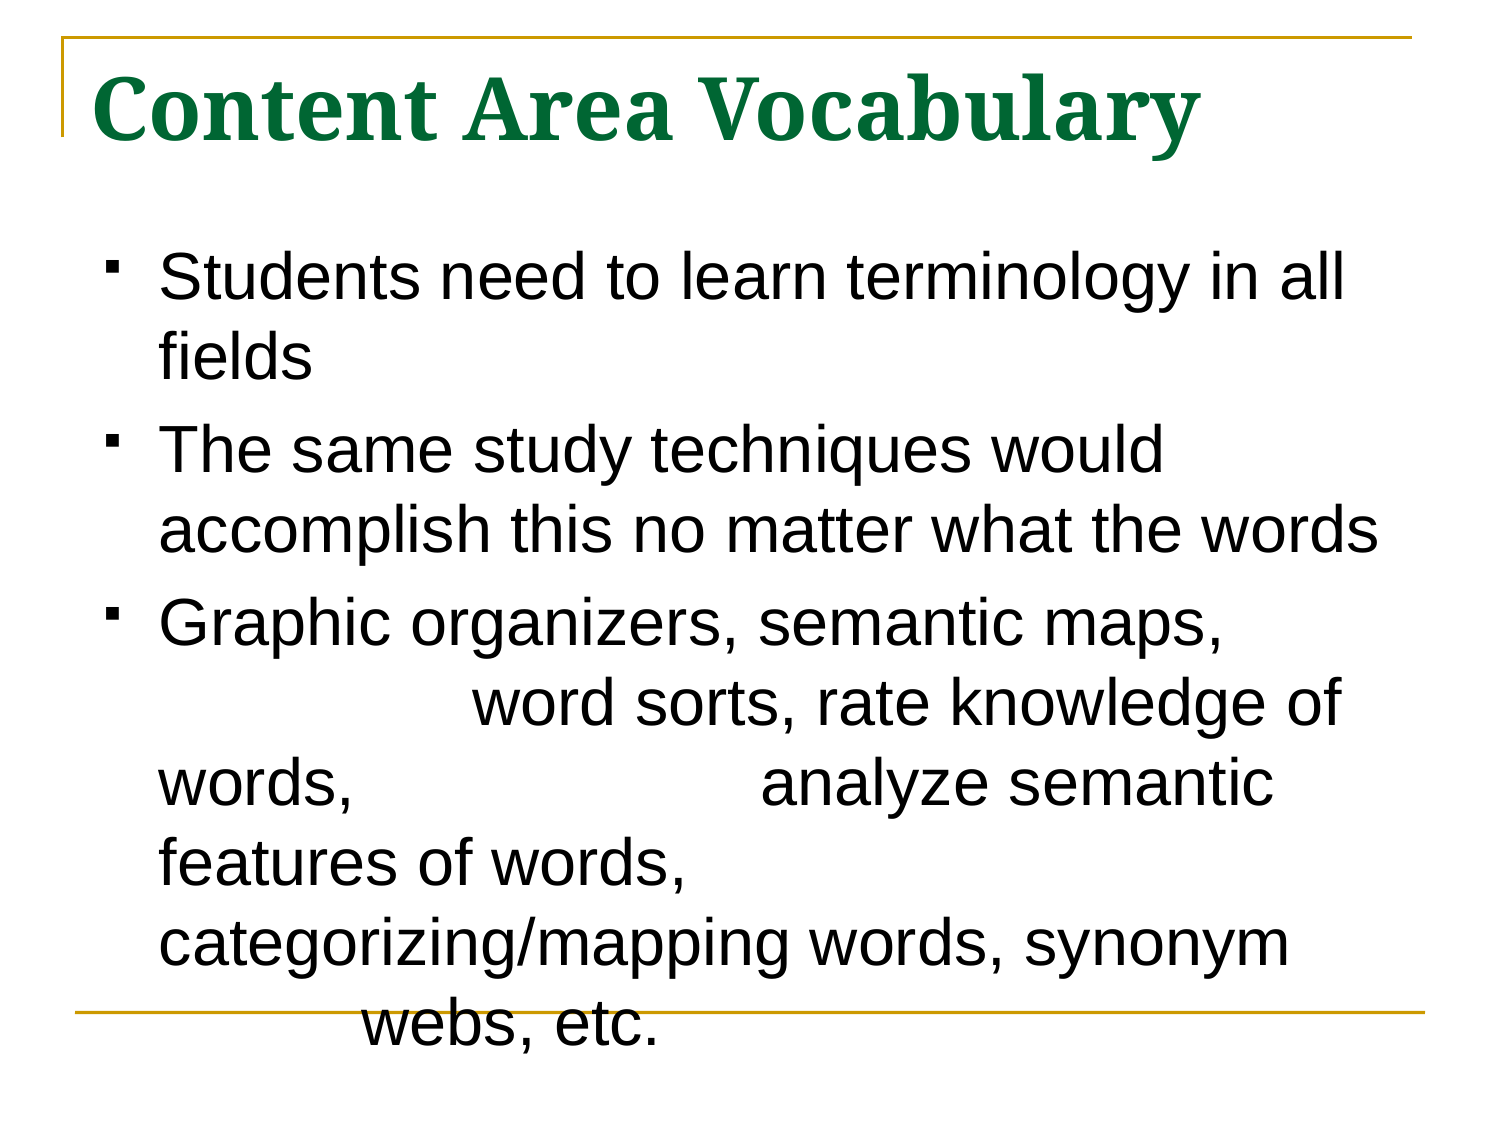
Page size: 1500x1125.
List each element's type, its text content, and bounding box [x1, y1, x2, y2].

list Students need to learn terminology in all fields The same study techniques would accomplish this no matter what the words Graphic organizers, semantic maps, word sorts, rate knowledge of words, analyze semantic features of words, categorizing/mapping words, synonym webs, etc. [87, 224, 1426, 1006]
title Content Area Vocabulary [74, 45, 1426, 233]
